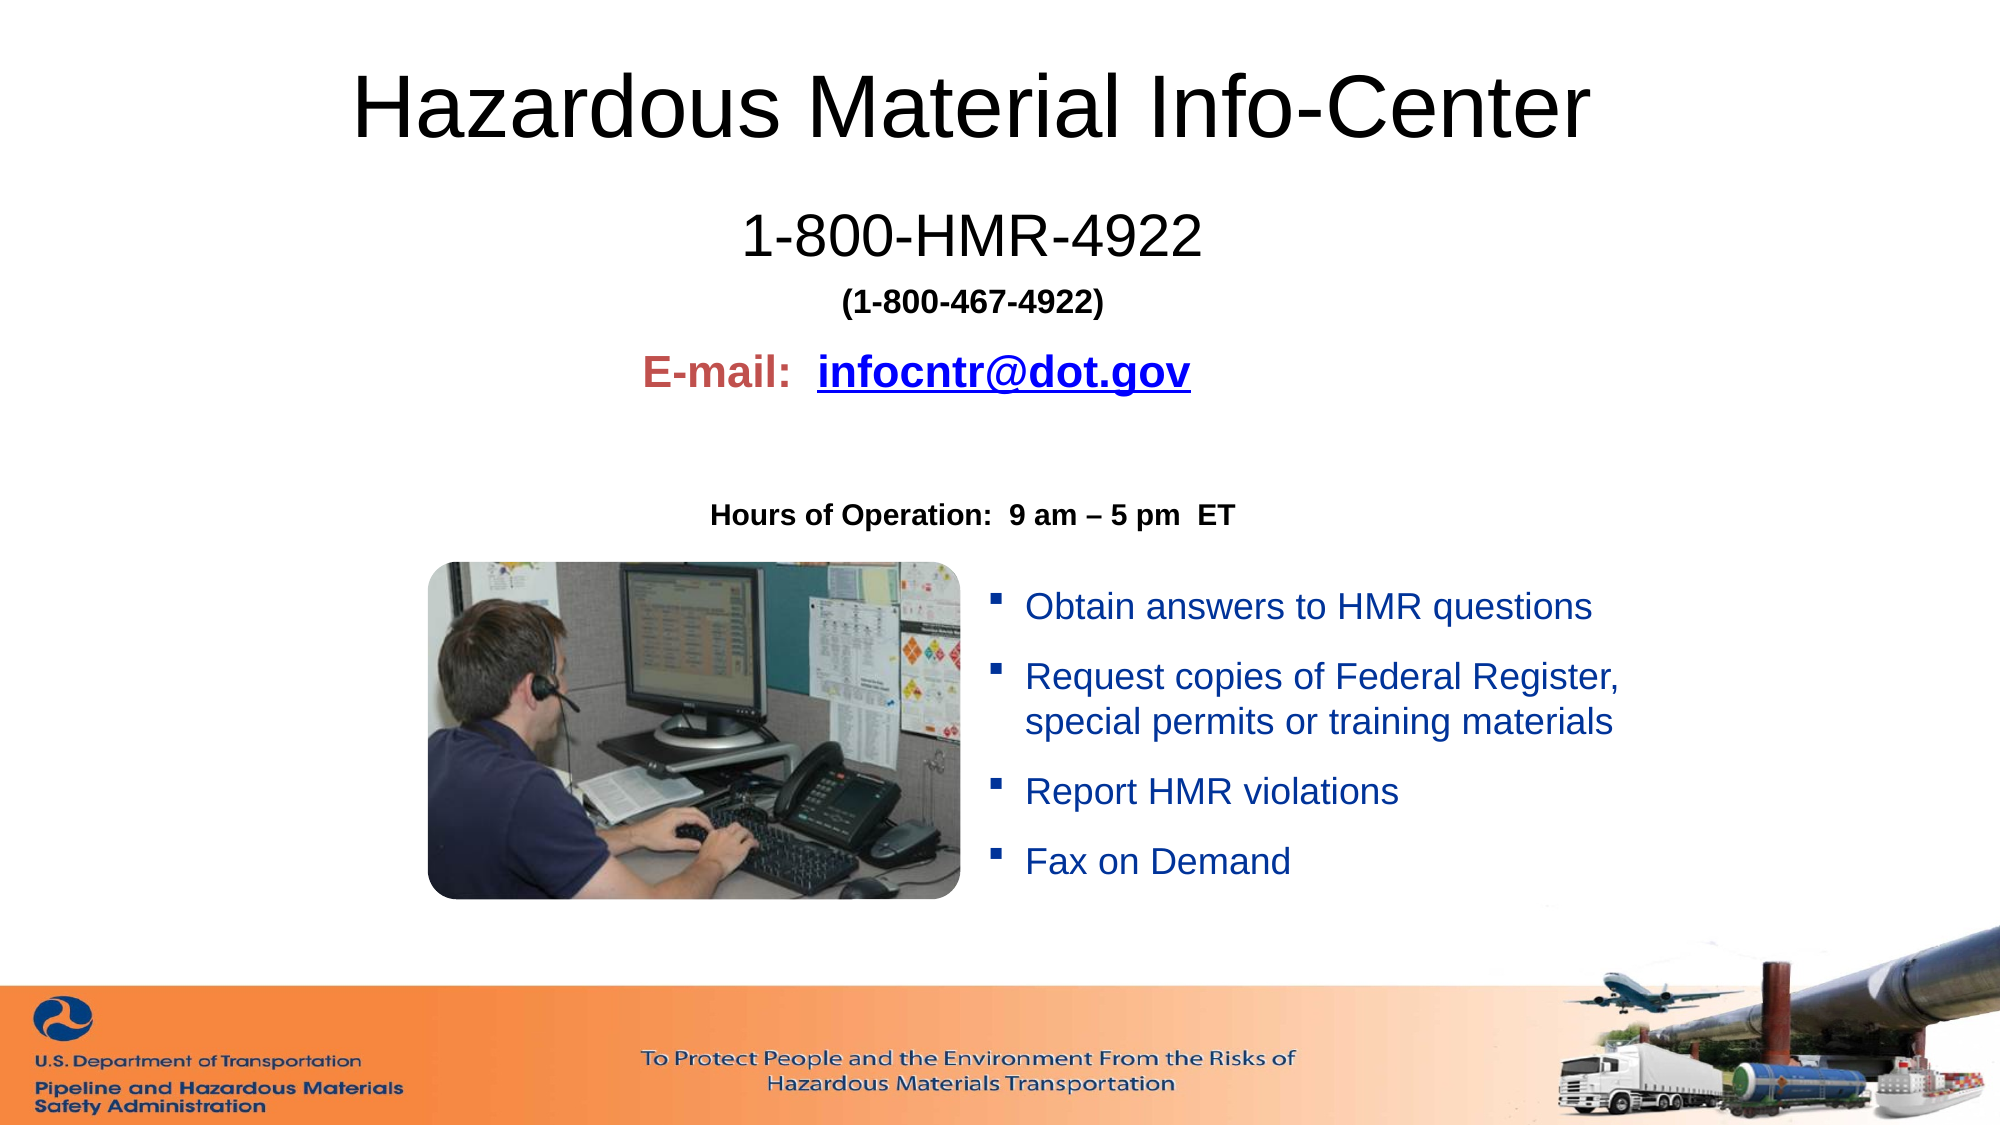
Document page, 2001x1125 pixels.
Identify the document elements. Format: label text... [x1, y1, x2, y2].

title Hazardous Material Info-Center [222, 41, 1723, 164]
list 1-800-HMR-4922 (1-800-467-4922) E-mail: infocntr@dot.gov Hours of Operation: 9 am – 5 pm ET [460, 189, 1486, 540]
text_box Obtain answers to HMR questions Request copies of Federal Register, special permits or training materials Report HMR violations Fax on Demand [972, 574, 1703, 939]
picture [0, 0, 2000, 1125]
